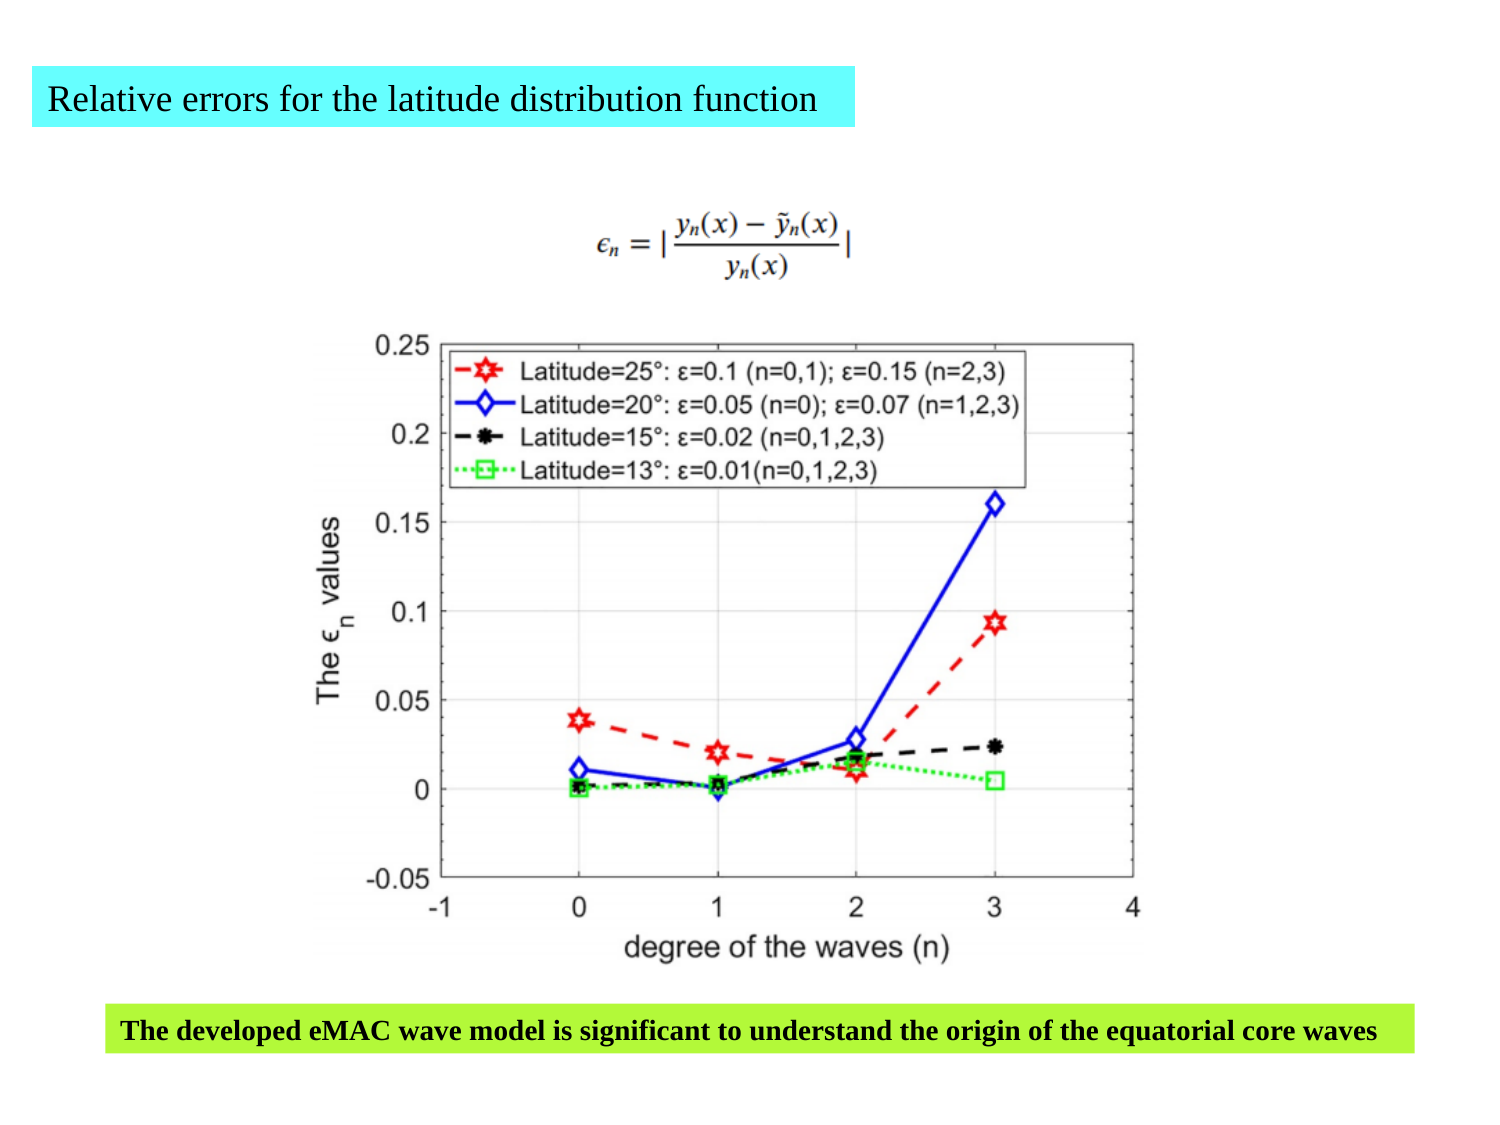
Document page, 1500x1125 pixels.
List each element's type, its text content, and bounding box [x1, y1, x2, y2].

text_box The developed eMAC wave model is significant to understand the origin of the equatorial core waves [105, 1003, 1415, 1054]
picture [300, 184, 1153, 979]
text_box Relative errors for the latitude distribution function [32, 66, 855, 127]
